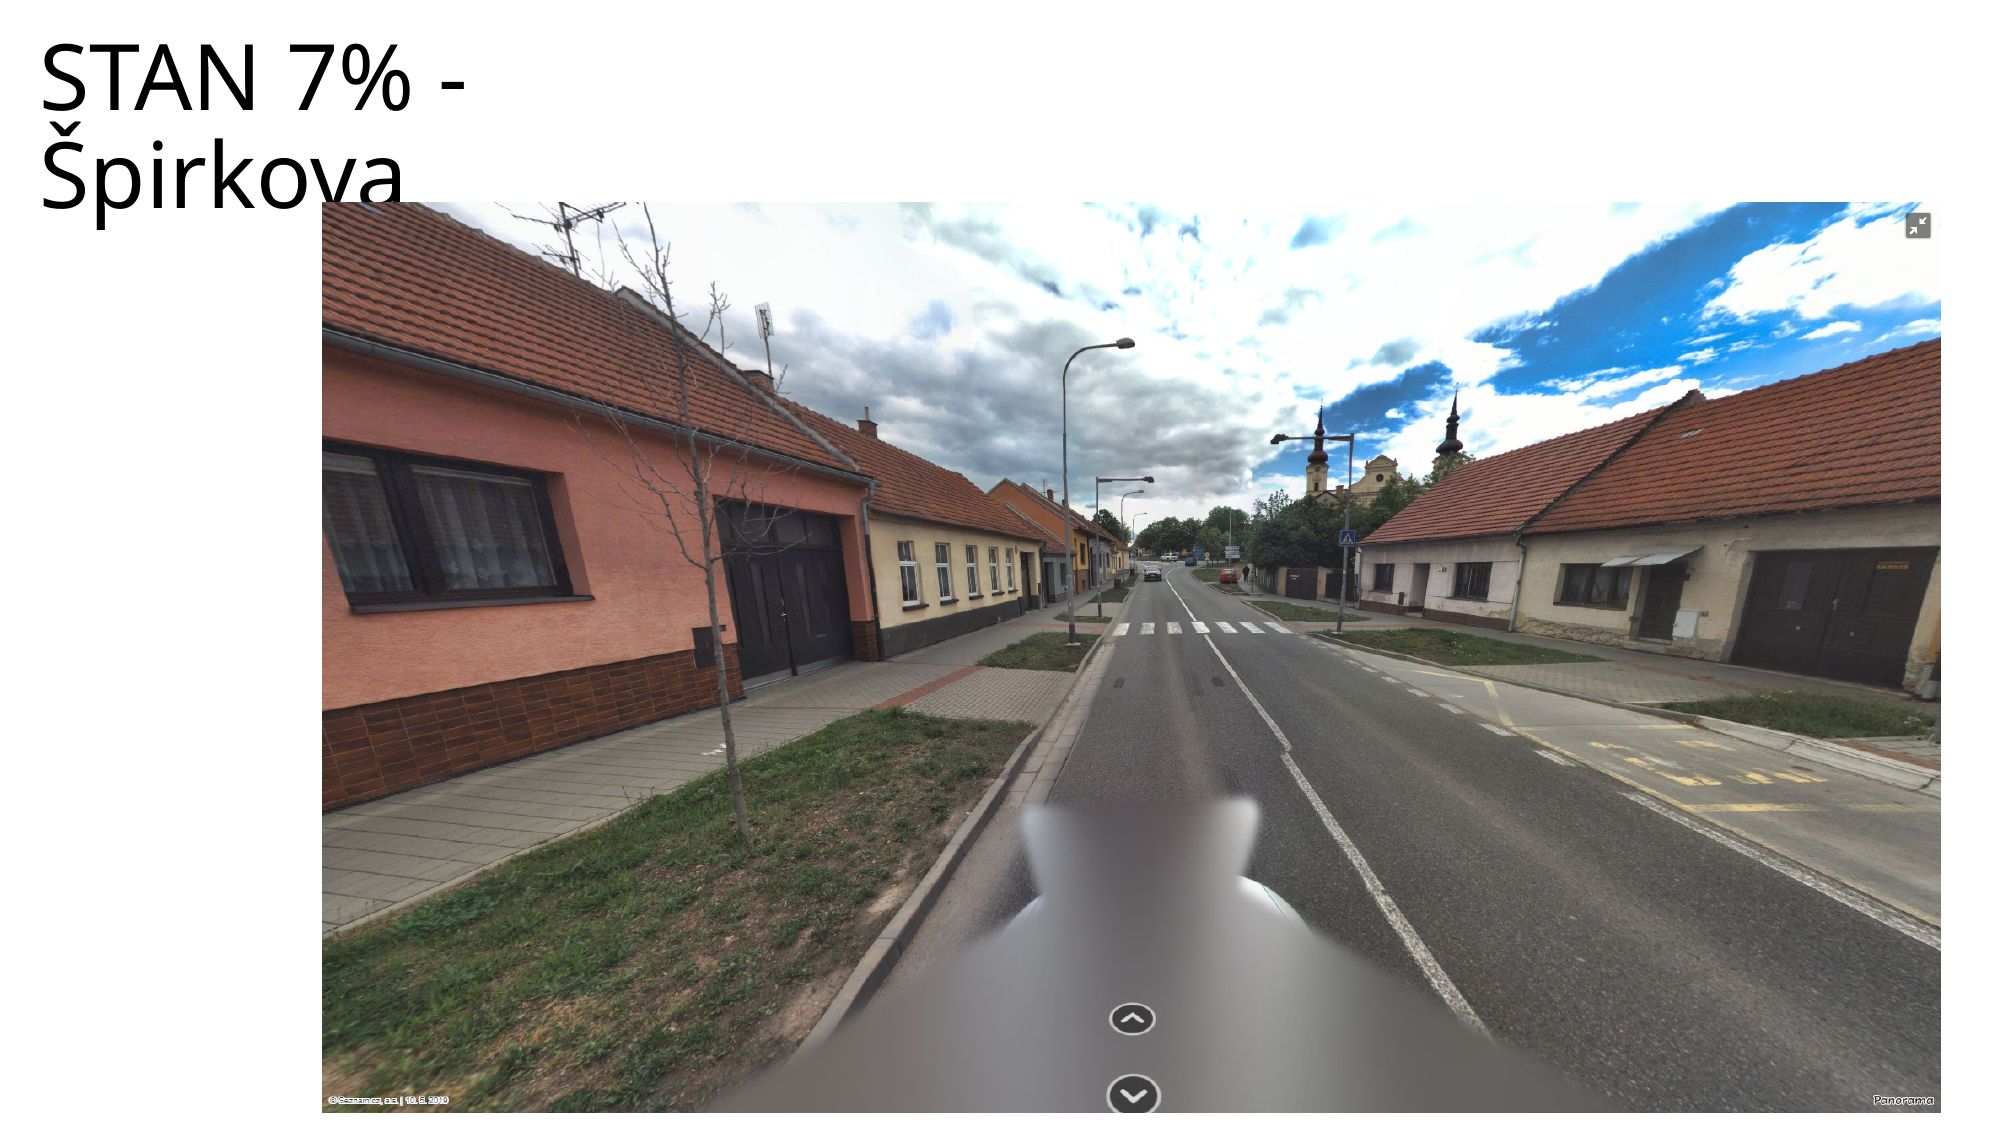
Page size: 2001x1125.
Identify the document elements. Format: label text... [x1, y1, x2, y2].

title STAN 7% - Špirkova [24, 21, 826, 239]
picture [321, 202, 1941, 1113]
